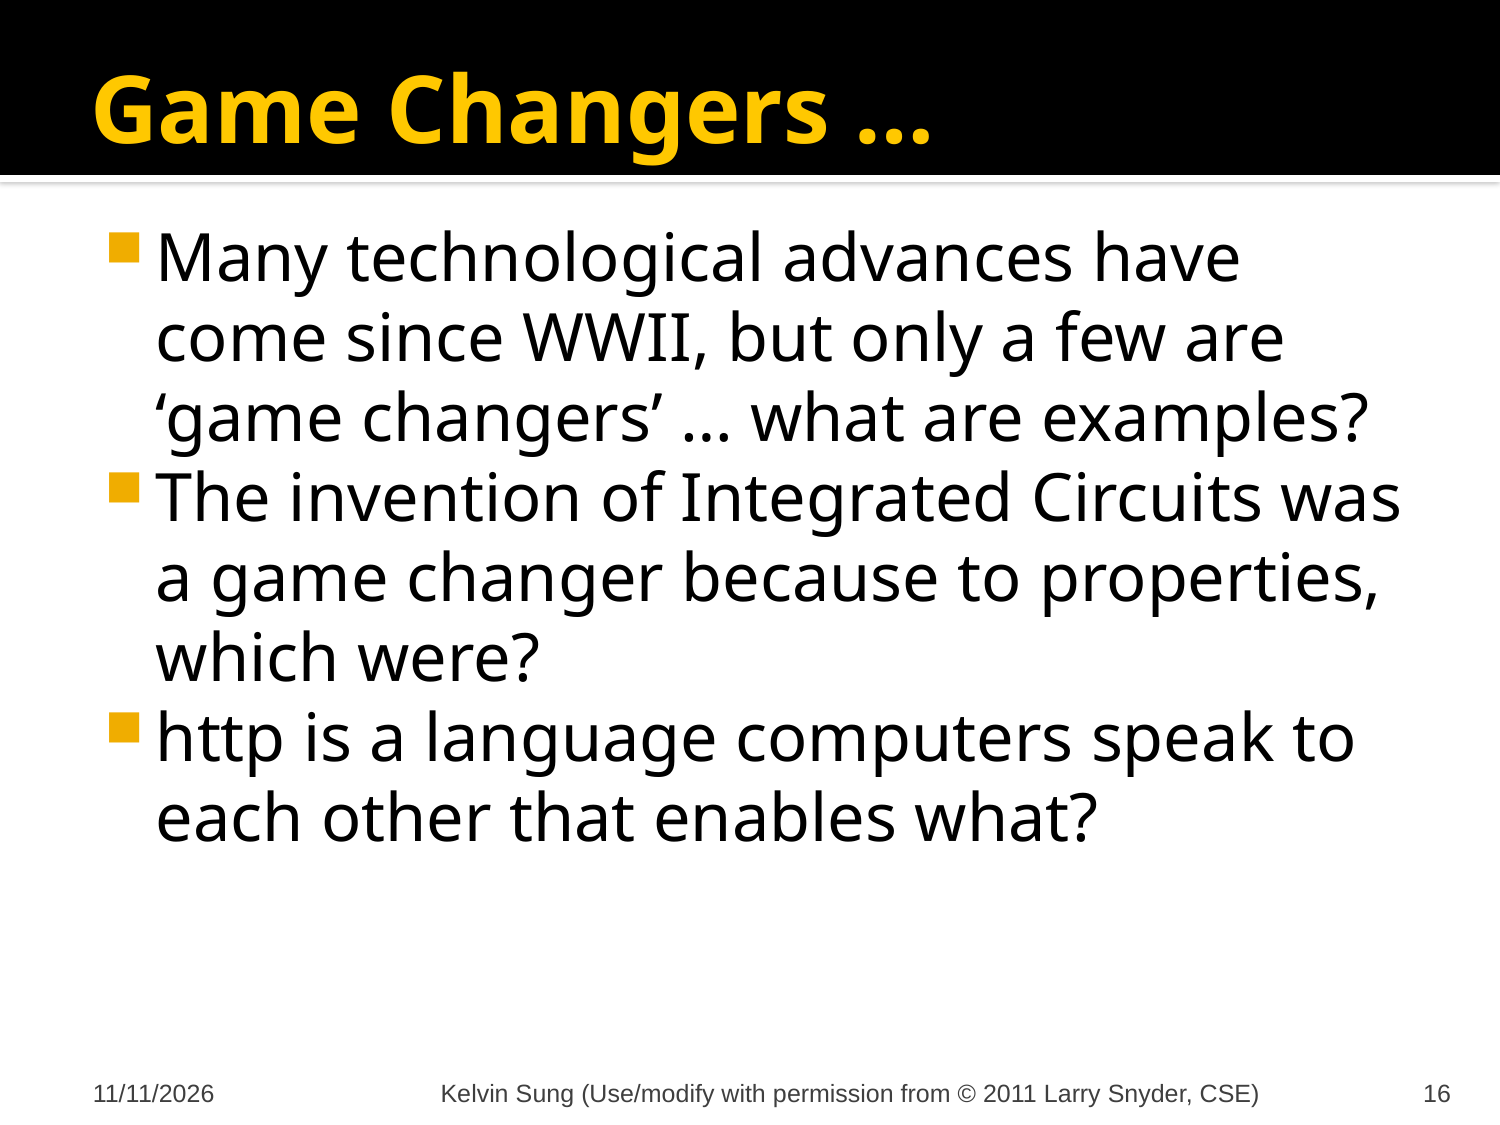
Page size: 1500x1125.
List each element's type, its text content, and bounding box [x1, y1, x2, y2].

footer Kelvin Sung (Use/modify with permission from © 2011 Larry Snyder, CSE) [433, 1062, 1337, 1108]
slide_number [75, 1062, 425, 1108]
slide_number 16 [1345, 1062, 1467, 1108]
list Many technological advances have come since WWII, but only a few are ‘game changers’ … what are examples? The invention of Integrated Circuits was a game changer because to properties, which were? http is a language computers speak to each other that enables what? [75, 200, 1425, 1050]
title Game Changers … [75, 25, 1425, 188]
